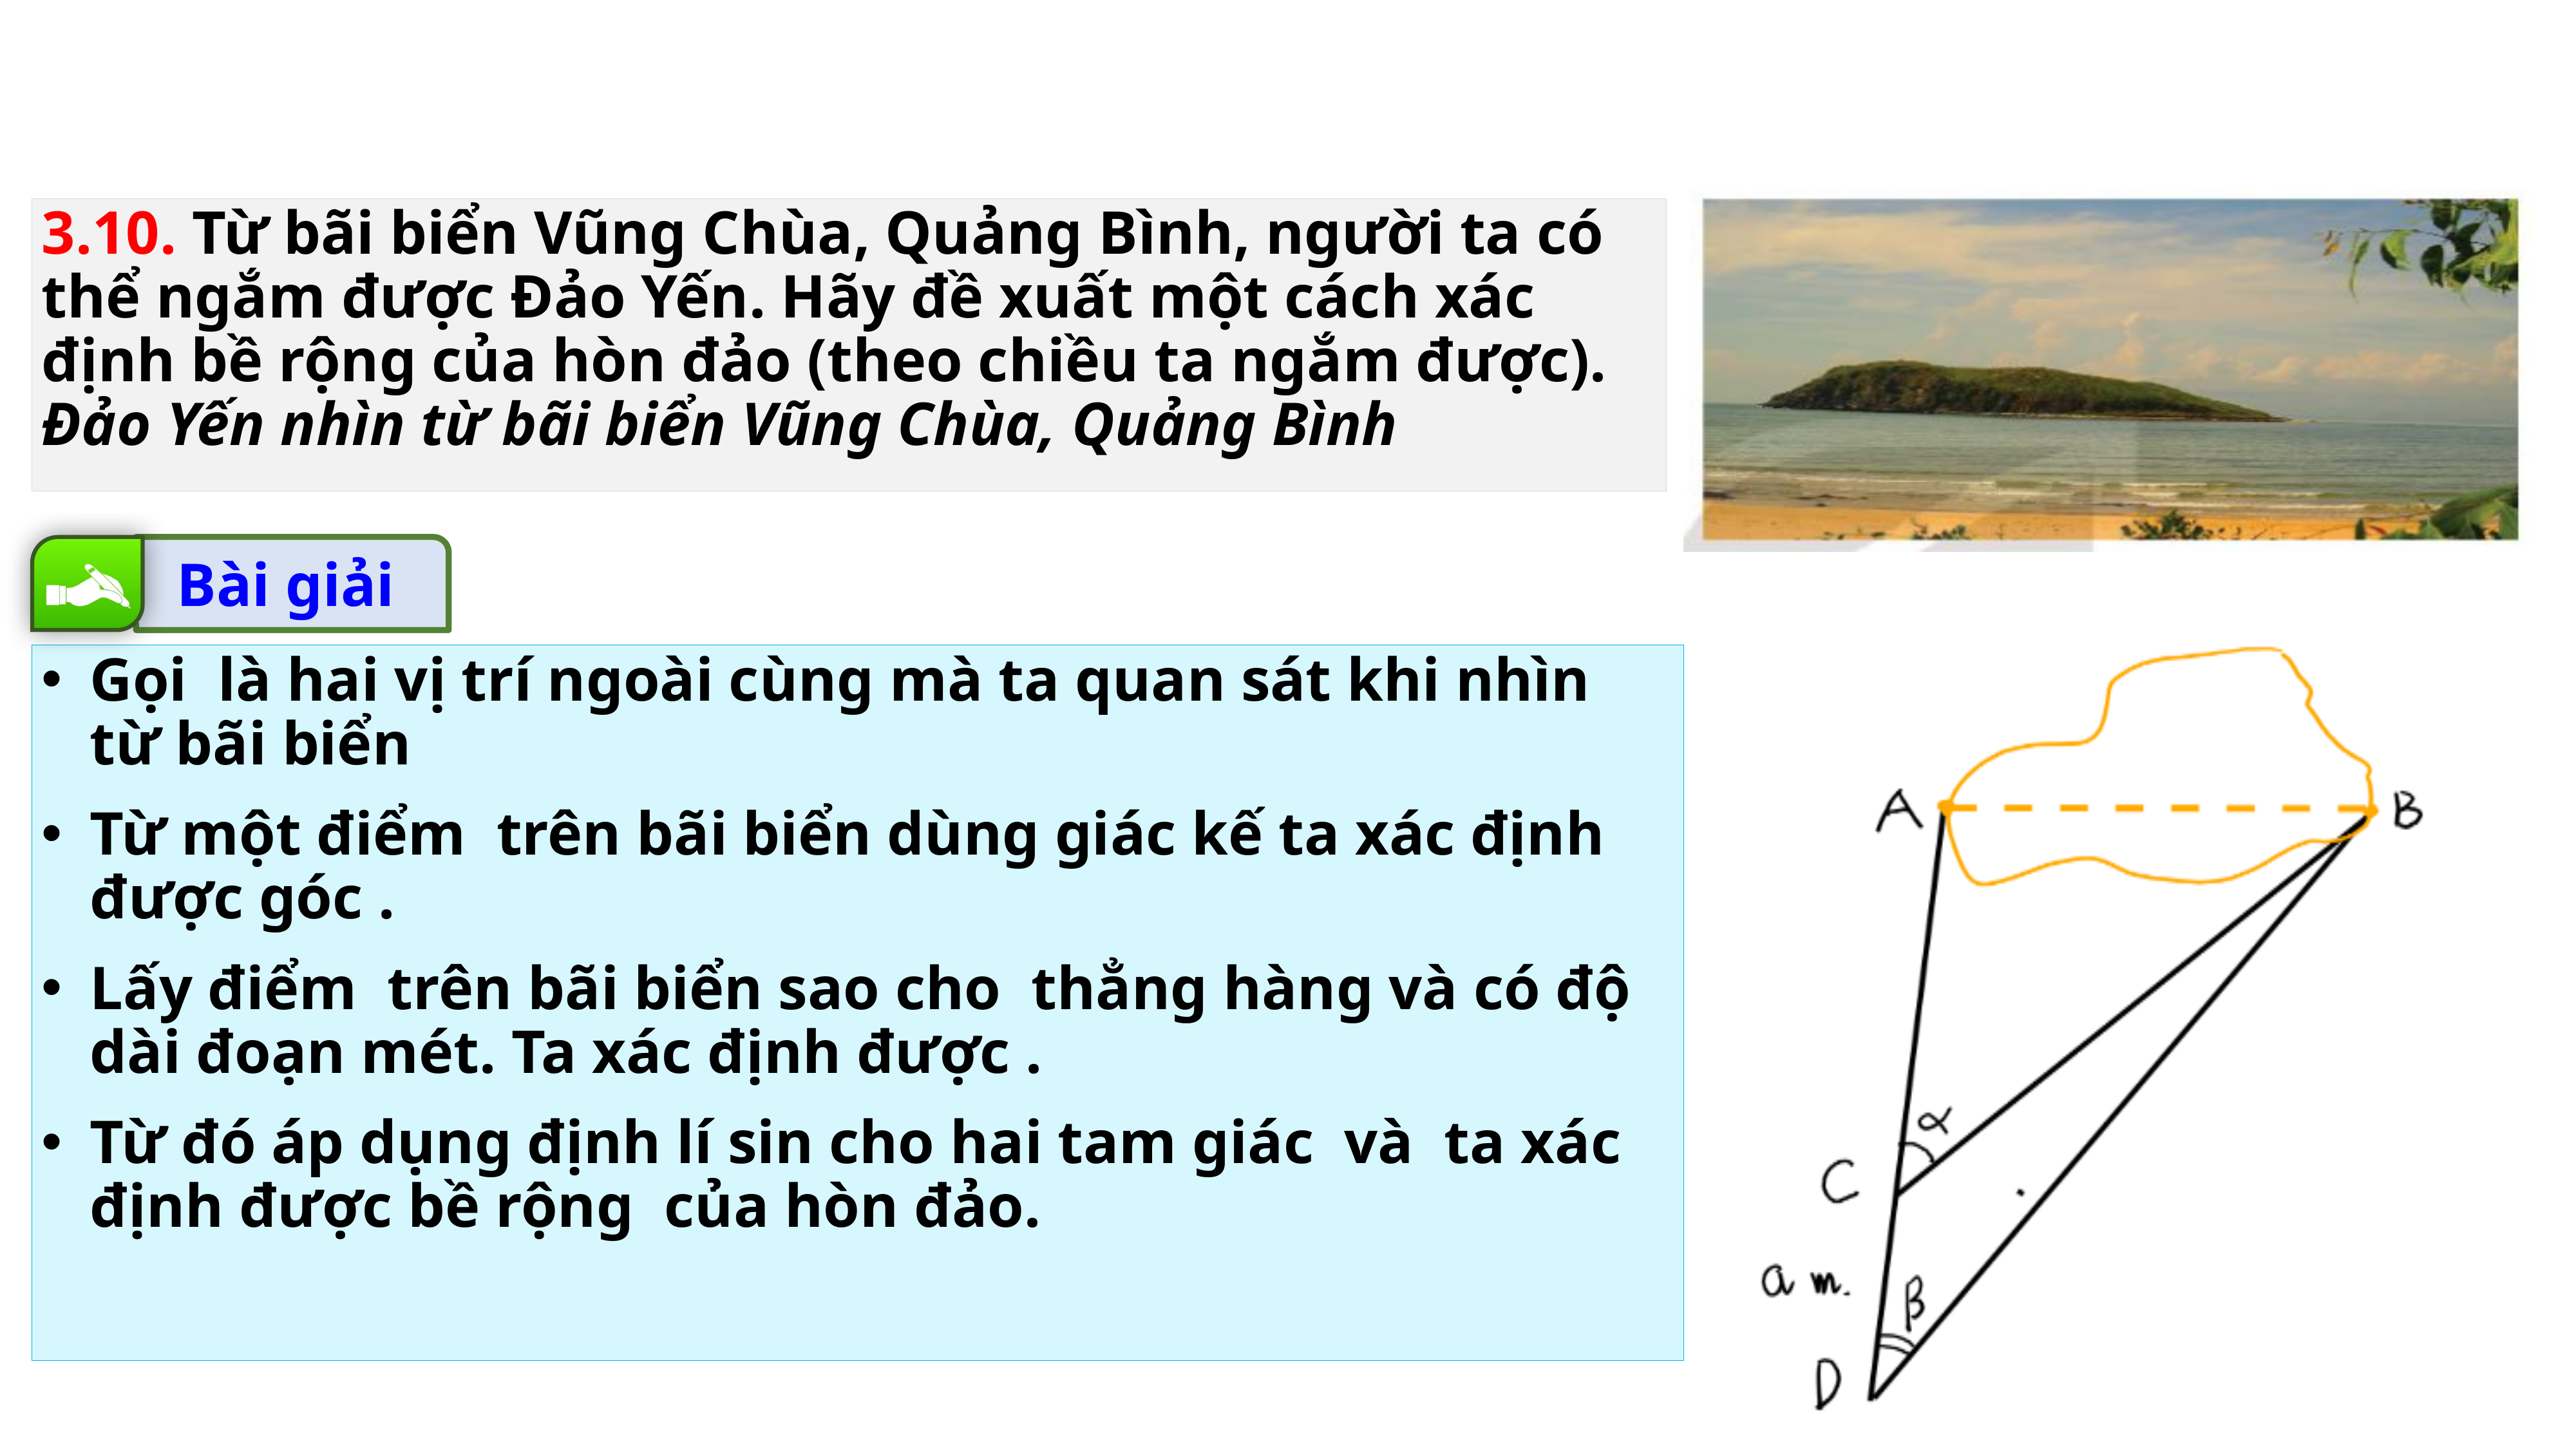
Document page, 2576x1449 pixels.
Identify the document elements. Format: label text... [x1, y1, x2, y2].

picture [1703, 612, 2514, 1427]
text_box 3.10. Từ bãi biển Vũng Chùa, Quảng Bình, người ta có thể ngắm được Đảo Yến. Hãy đề xuất một cách xác định bề rộng của hòn đảo (theo chiều ta ngắm được). Đảo Yến nhìn từ bãi biển Vũng Chùa, Quảng Bình [32, 198, 1667, 491]
picture [1683, 179, 2533, 552]
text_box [32, 536, 449, 630]
